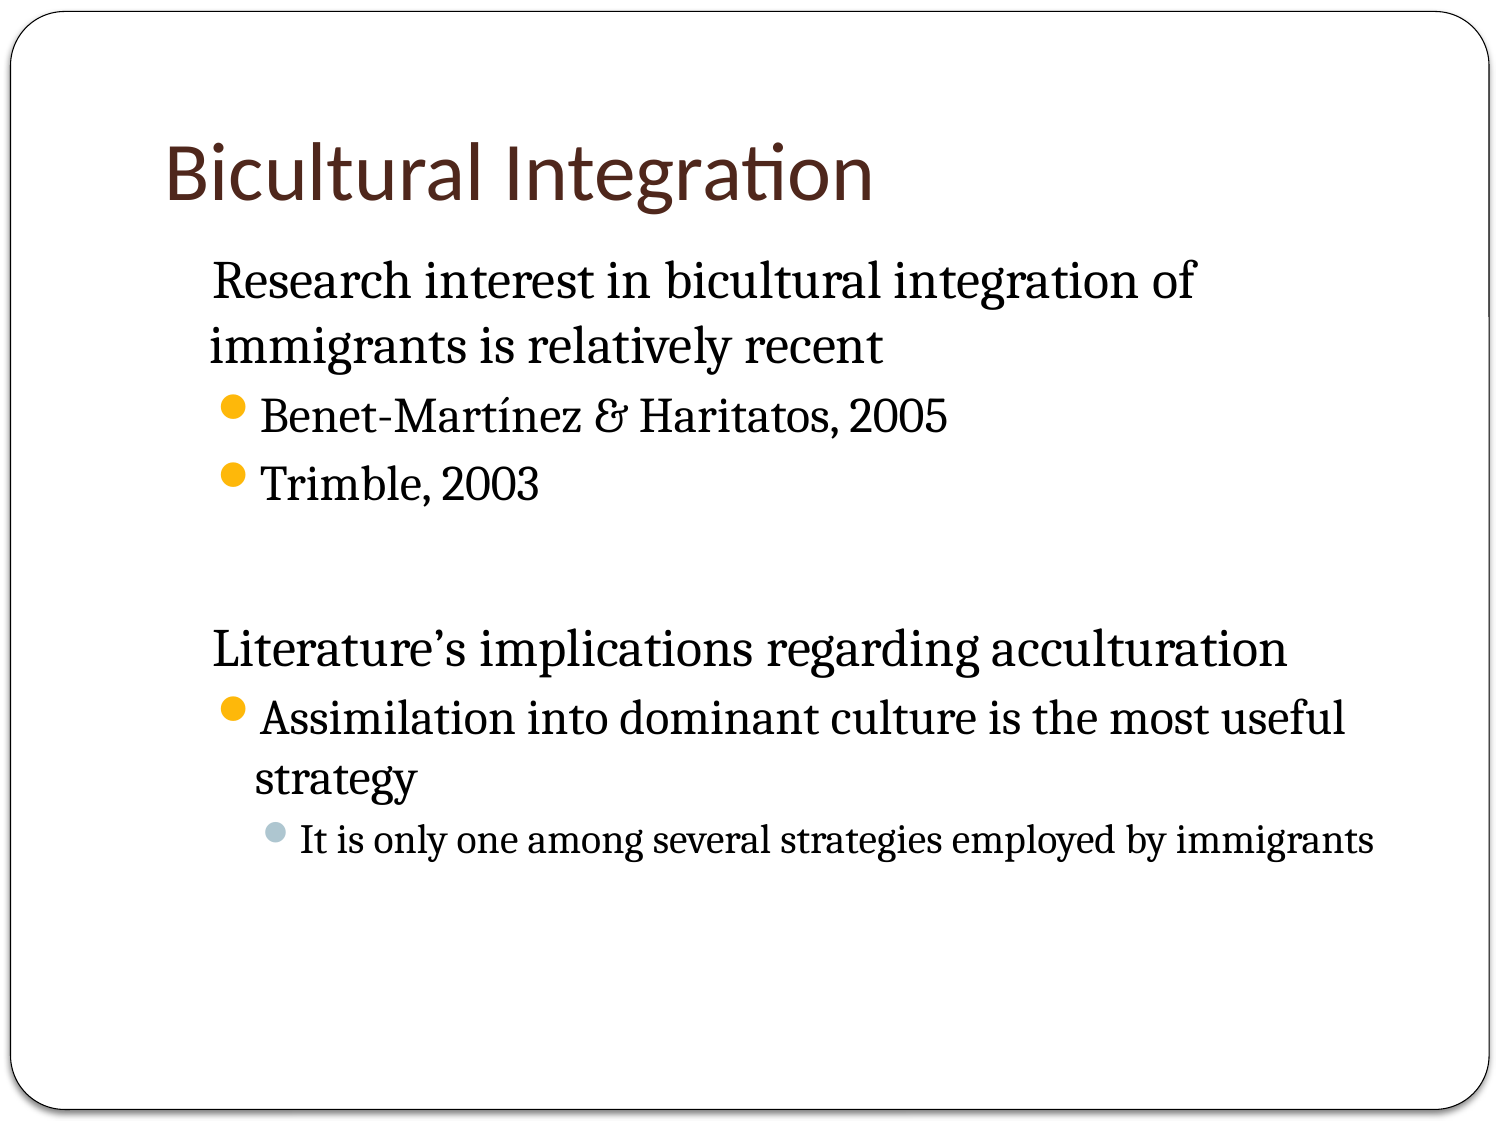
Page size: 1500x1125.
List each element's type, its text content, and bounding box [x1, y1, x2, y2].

title Bicultural Integration [150, 45, 1425, 233]
list Research interest in bicultural integration of immigrants is relatively recent Benet-Martínez & Haritatos, 2005 Trimble, 2003 Literature’s implications regarding acculturation Assimilation into dominant culture is the most useful strategy It is only one among several strategies employed by immigrants [150, 237, 1425, 988]
